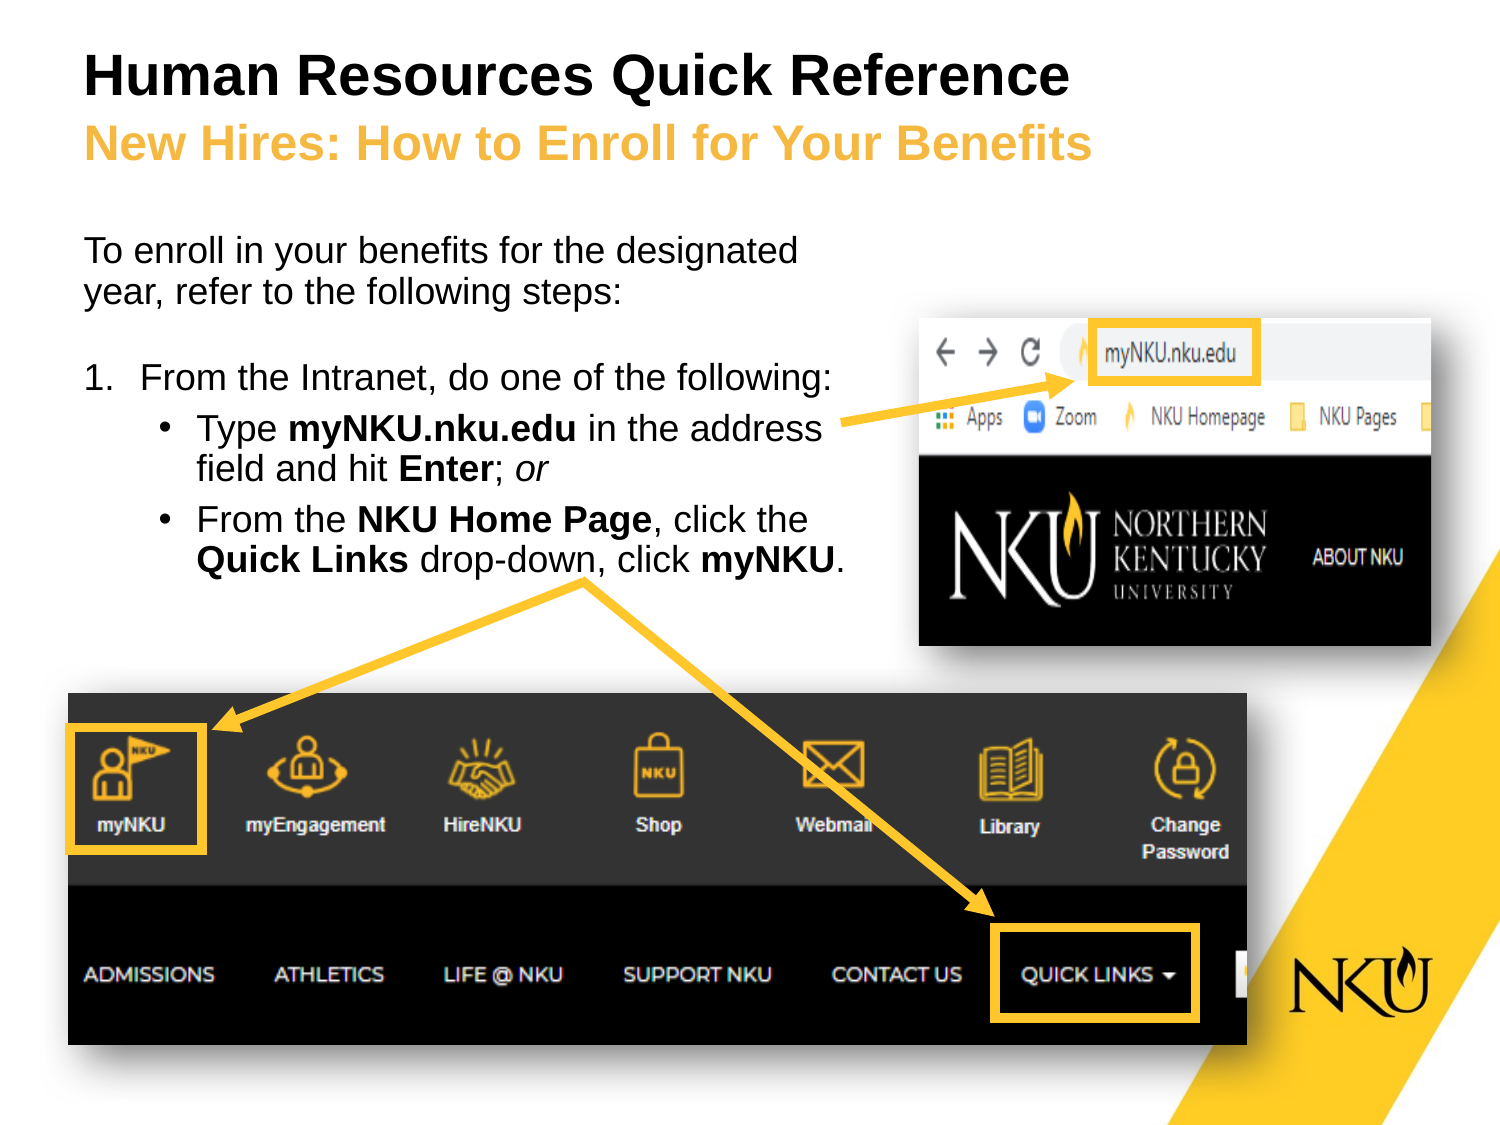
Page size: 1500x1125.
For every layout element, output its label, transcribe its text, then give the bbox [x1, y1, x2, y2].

picture [0, 2, 1500, 1125]
list New Hires: How to Enroll for Your Benefits [68, 109, 1453, 224]
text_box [840, 318, 1432, 646]
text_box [68, 579, 1247, 1045]
title Human Resources Quick Reference [68, 15, 1432, 109]
list To enroll in your benefits for the designated year, refer to the following steps: From the Intranet, do one of the following: Type myNKU.nku.edu in the address field and hit Enter; or From the NKU Home Page, click the Quick Links drop-down, click myNKU. [68, 223, 875, 579]
